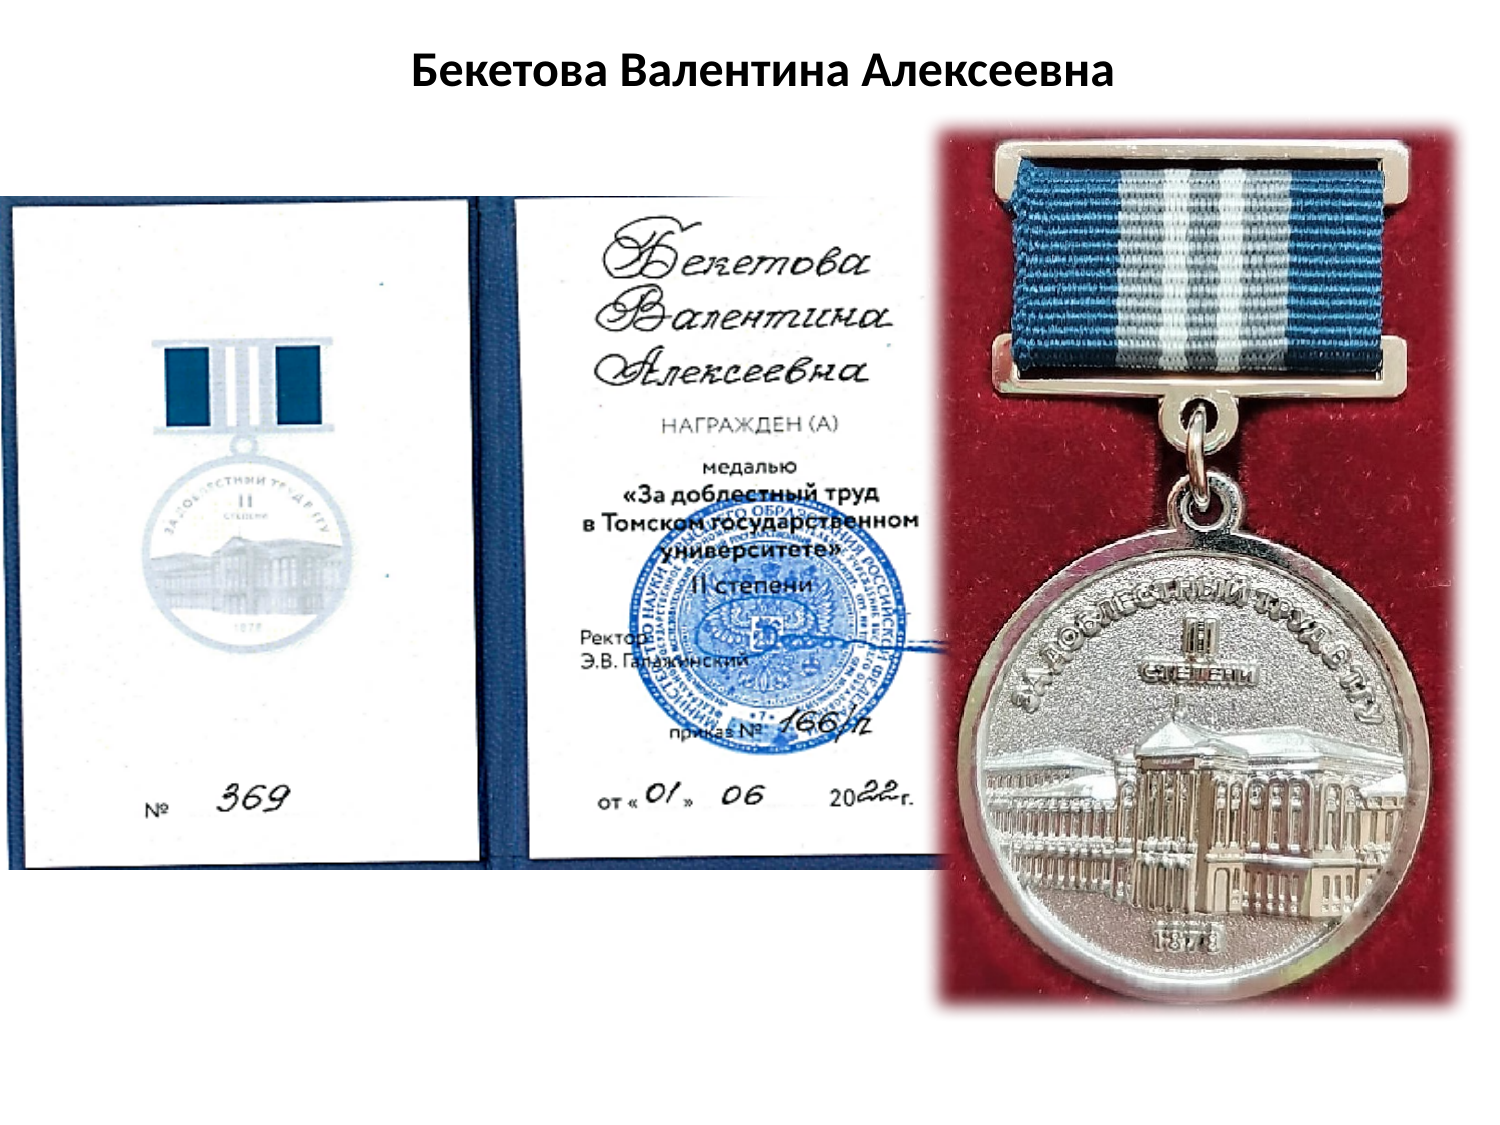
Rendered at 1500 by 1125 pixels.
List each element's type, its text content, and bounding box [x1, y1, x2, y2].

picture [0, 112, 1473, 1024]
title Бекетова Валентина Алексеевна [88, 19, 1439, 114]
